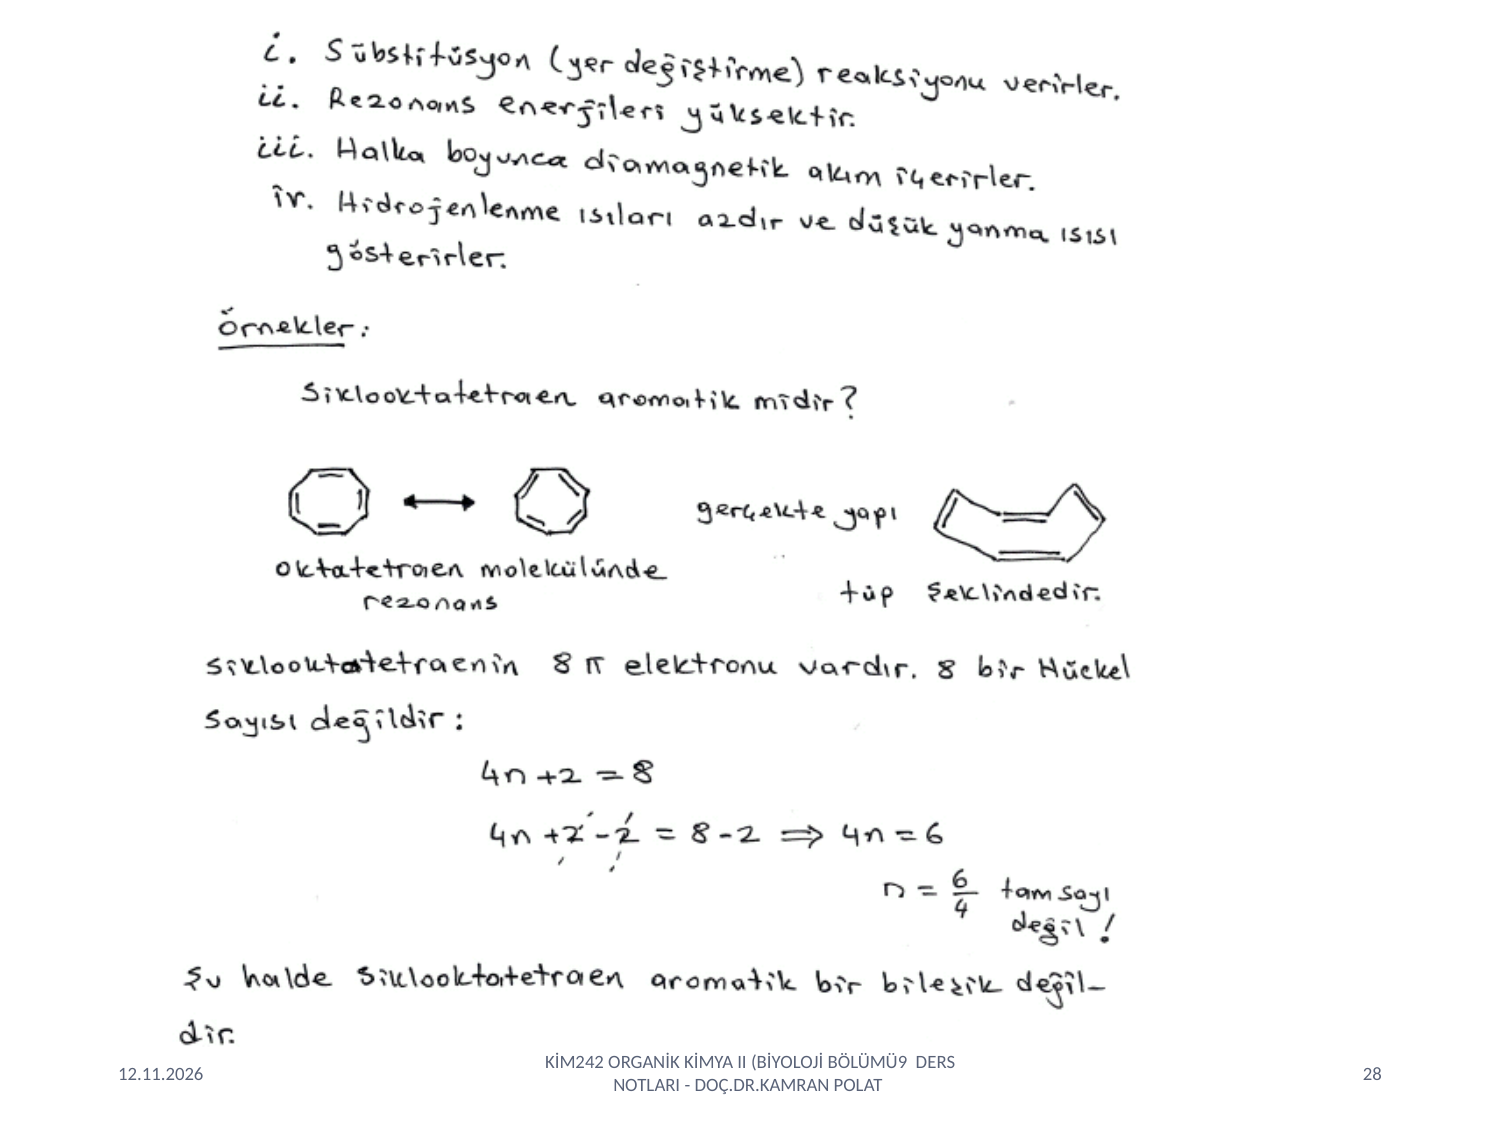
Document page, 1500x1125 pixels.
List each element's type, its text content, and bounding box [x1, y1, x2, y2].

footer KİM242 ORGANİK KİMYA II (BİYOLOJİ BÖLÜMÜ9 DERS NOTLARI - DOÇ.DR.KAMRAN POLAT [496, 1047, 1004, 1103]
picture [171, 30, 1188, 1047]
slide_number 28 [1059, 1042, 1397, 1103]
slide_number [103, 1042, 441, 1103]
